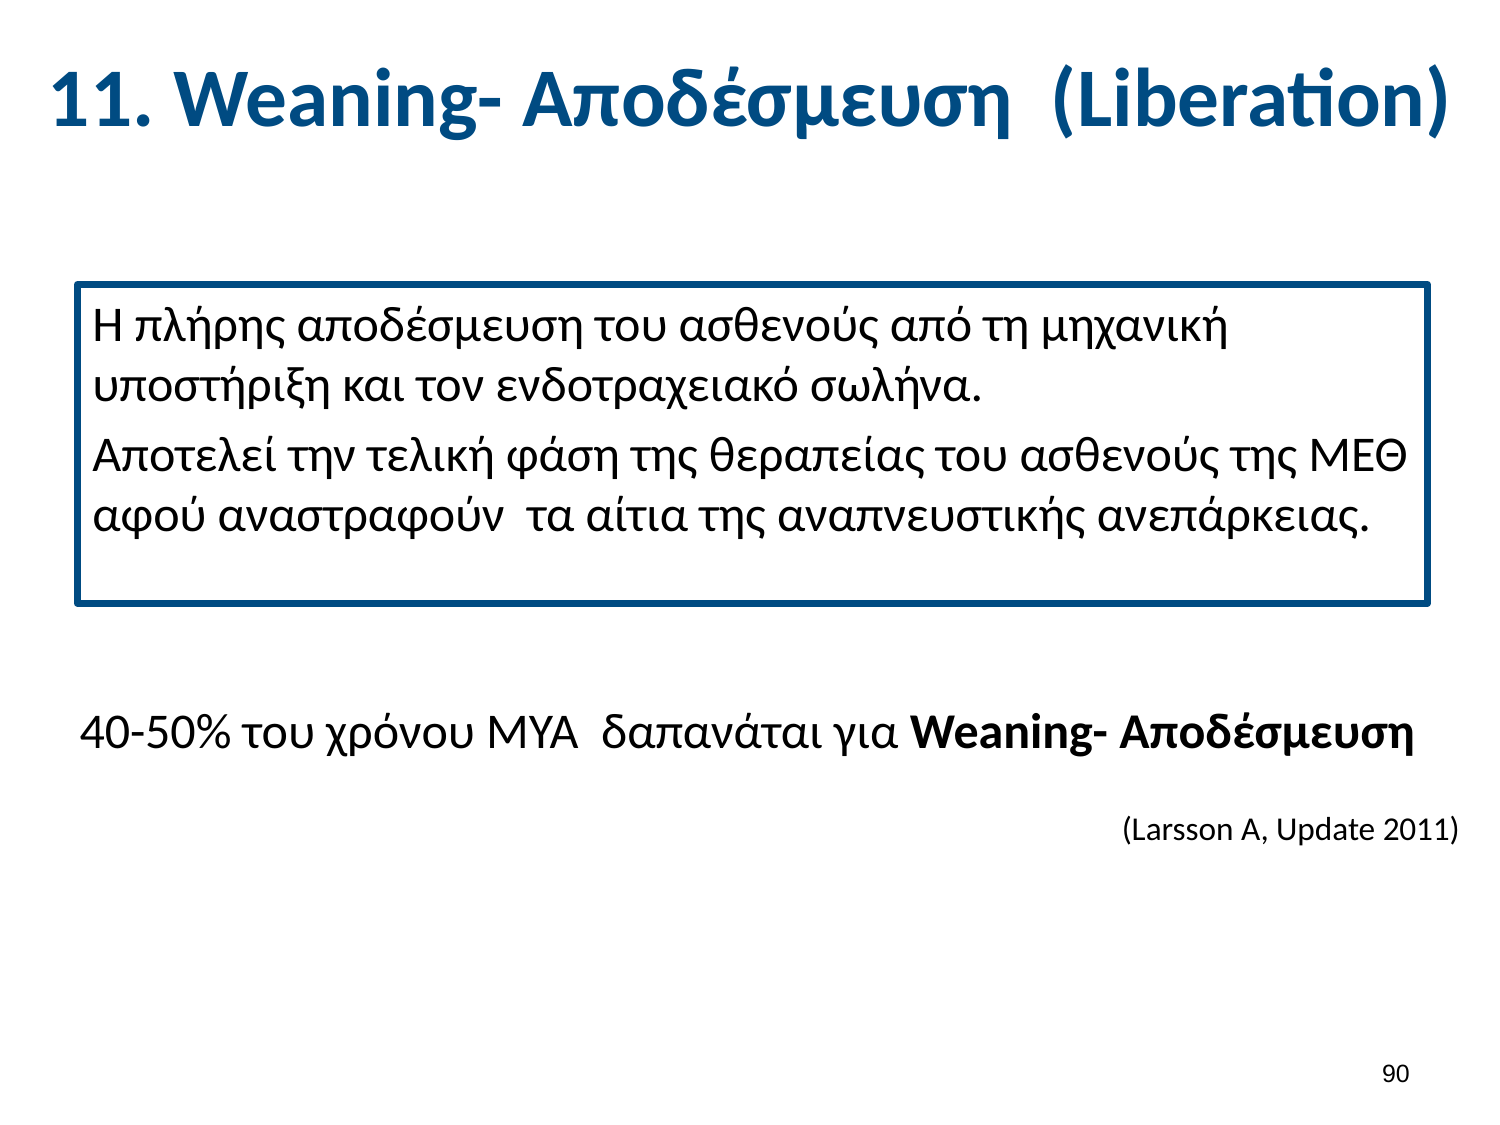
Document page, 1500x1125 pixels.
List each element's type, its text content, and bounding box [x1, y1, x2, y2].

title 11. Weaning- Αποδέσμευση (Liberation) [0, 19, 1500, 169]
list Η πλήρης αποδέσμευση του ασθενούς από τη μηχανική υποστήριξη και τον ενδοτραχειακό σωλήνα. Αποτελεί την τελική φάση της θεραπείας του ασθενούς της ΜΕΘ αφού αναστραφούν τα αίτια της αναπνευστικής ανεπάρκειας. [77, 284, 1428, 604]
slide_number 89 [1074, 1042, 1425, 1103]
text_box (Larsson A, Update 2011) [1107, 799, 1476, 854]
text_box 40-50% του χρόνου ΜΥΑ δαπανάται για Weaning- Αποδέσμευση [64, 691, 1436, 766]
